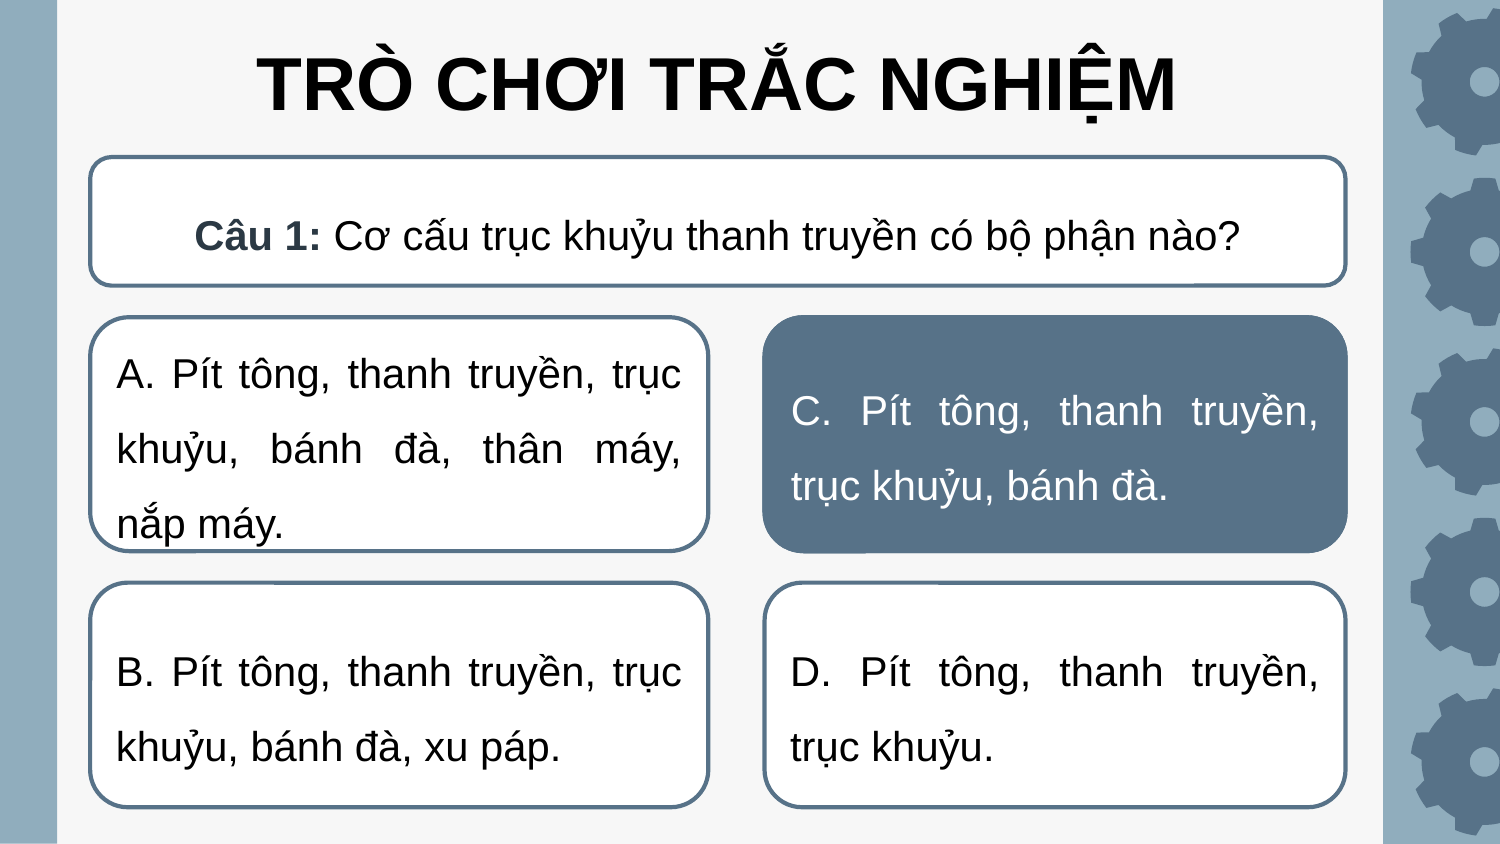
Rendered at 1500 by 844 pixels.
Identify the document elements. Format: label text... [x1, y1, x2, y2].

text_box C. Pít tông, thanh truyền, trục khuỷu, bánh đà. [762, 315, 1348, 554]
text_box D. Pít tông, thanh truyền, trục khuỷu. [762, 580, 1348, 810]
text_box TRÒ CHƠI TRẮC NGHIỆM [52, 27, 1384, 133]
text_box Câu 1: Cơ cấu trục khuỷu thanh truyền có bộ phận nào? [88, 154, 1348, 288]
text_box A. Pít tông, thanh truyền, trục khuỷu, bánh đà, thân máy, nắp máy. [88, 315, 711, 554]
text_box B. Pít tông, thanh truyền, trục khuỷu, bánh đà, xu páp. [88, 580, 711, 810]
